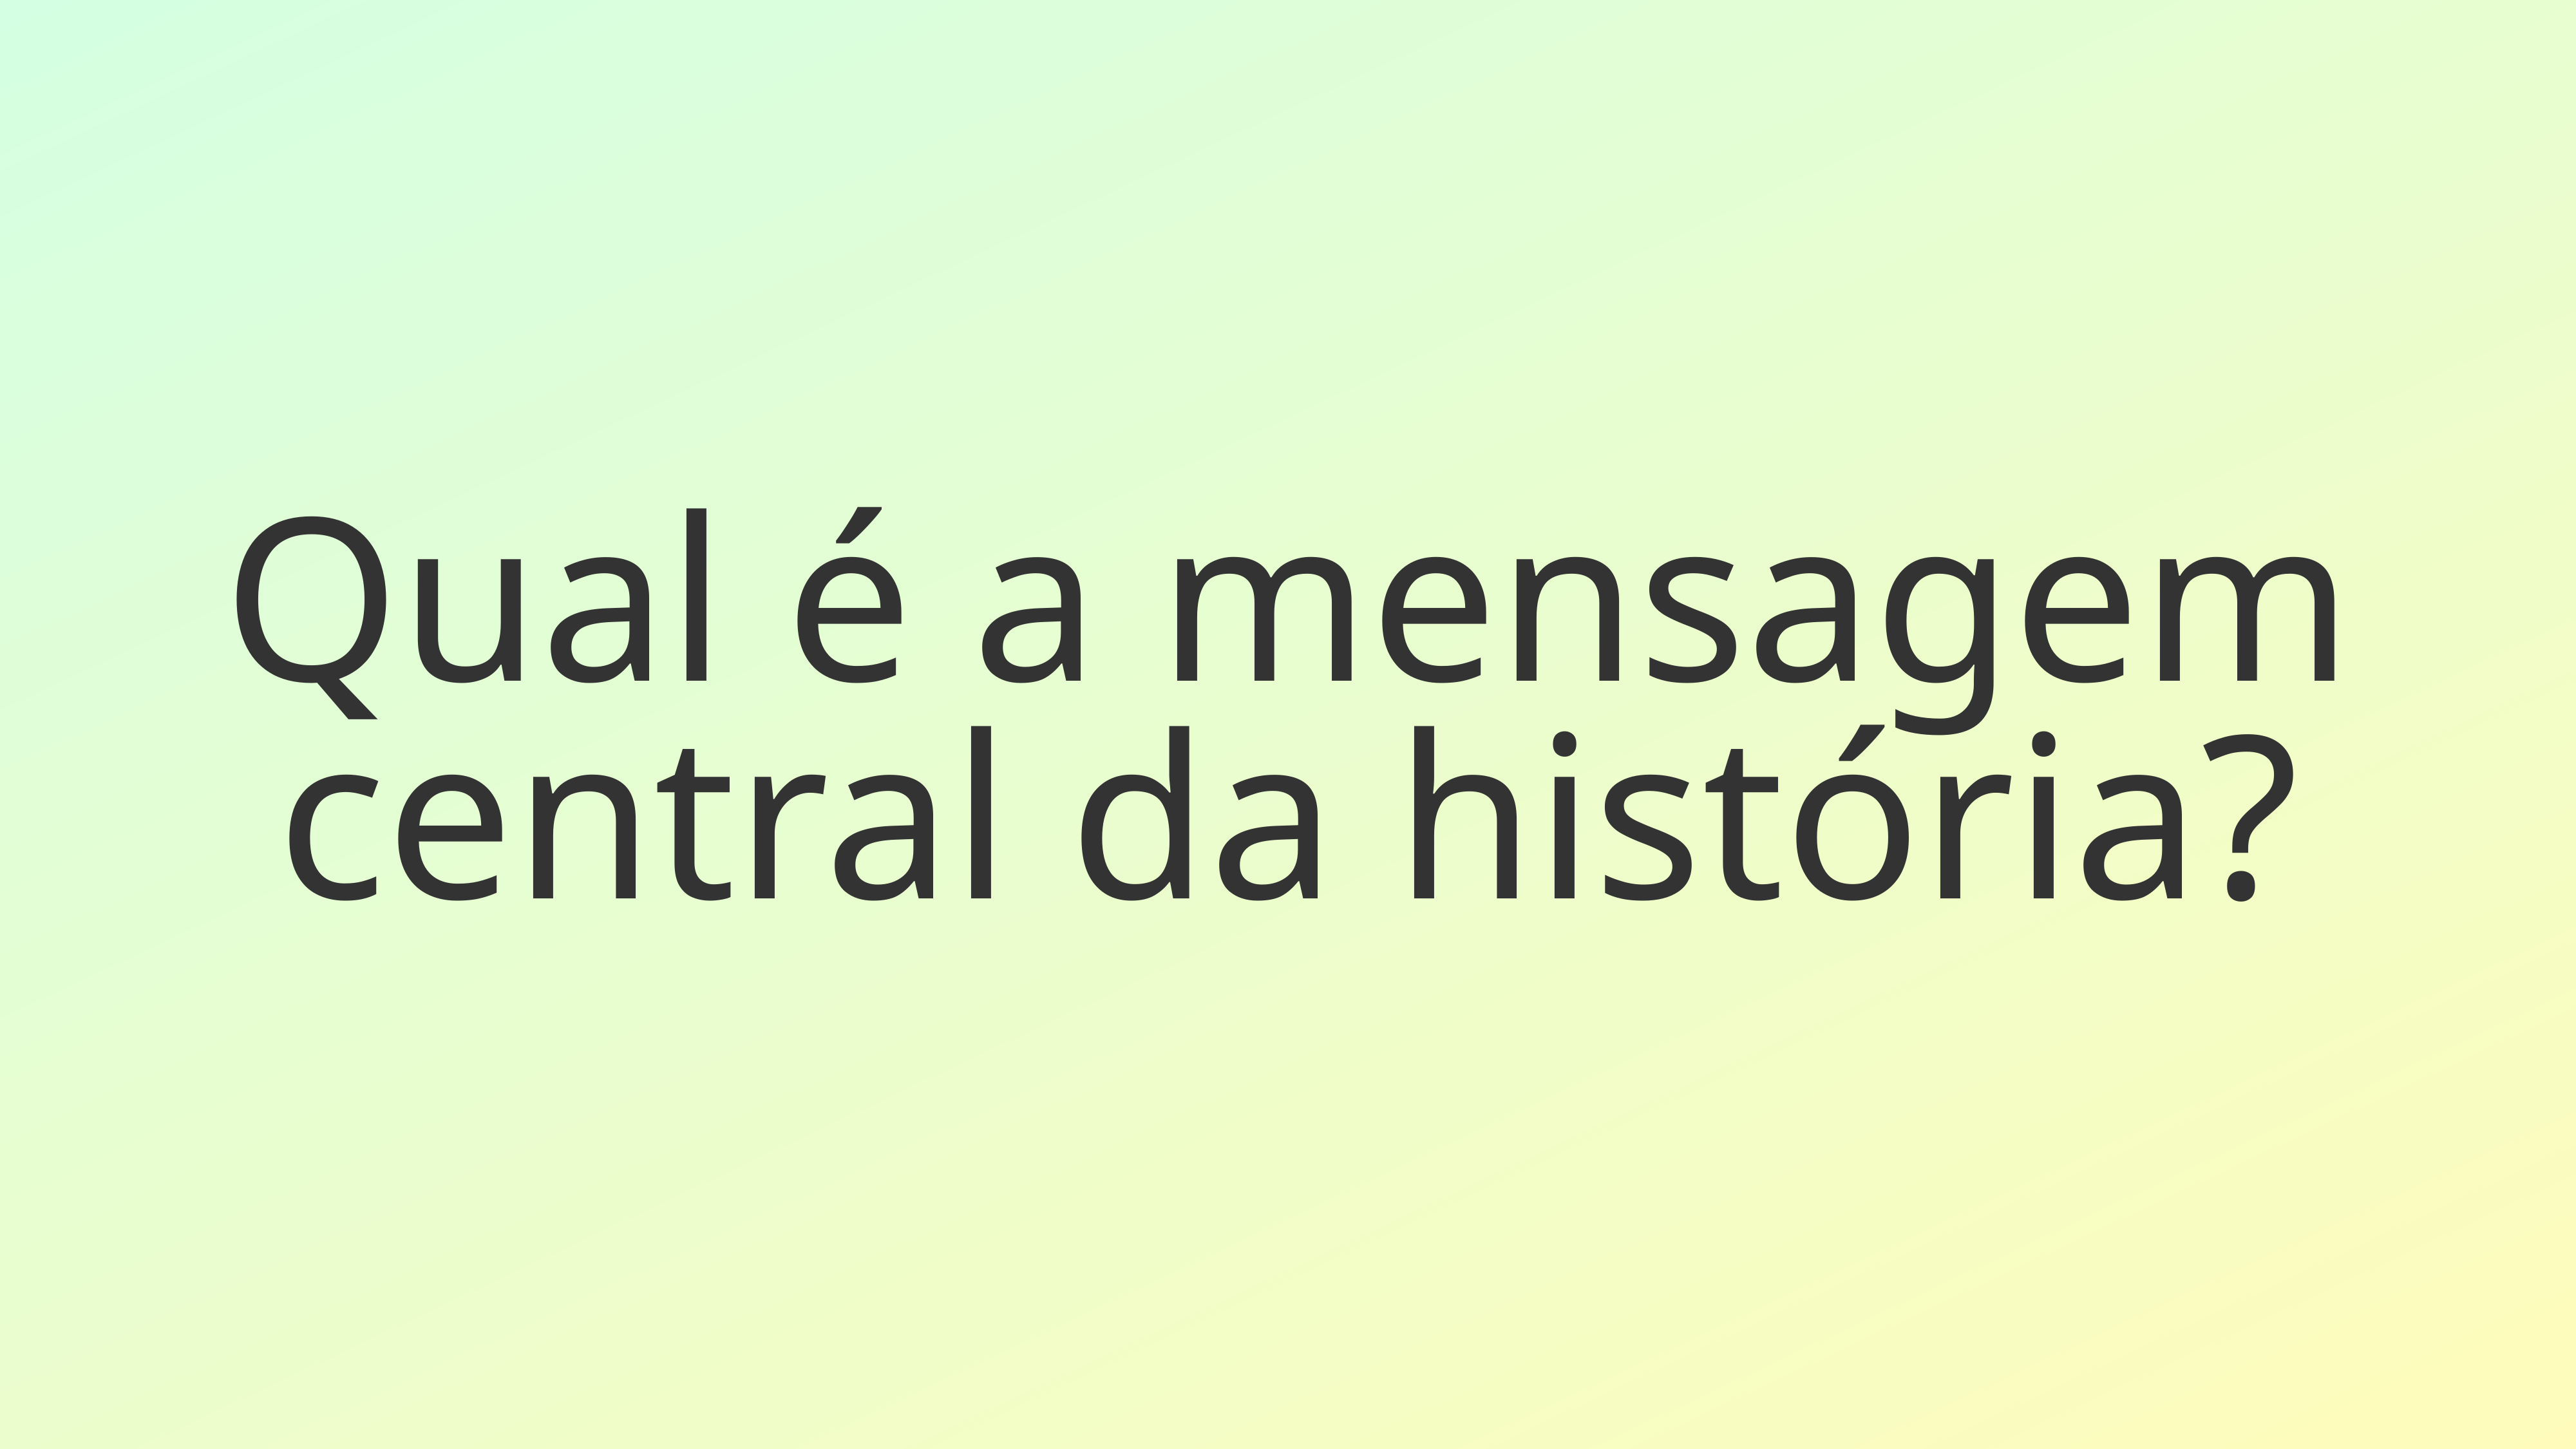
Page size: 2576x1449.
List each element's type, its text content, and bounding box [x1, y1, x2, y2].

text_box Qual é a mensagem central da história? [169, 499, 2407, 950]
